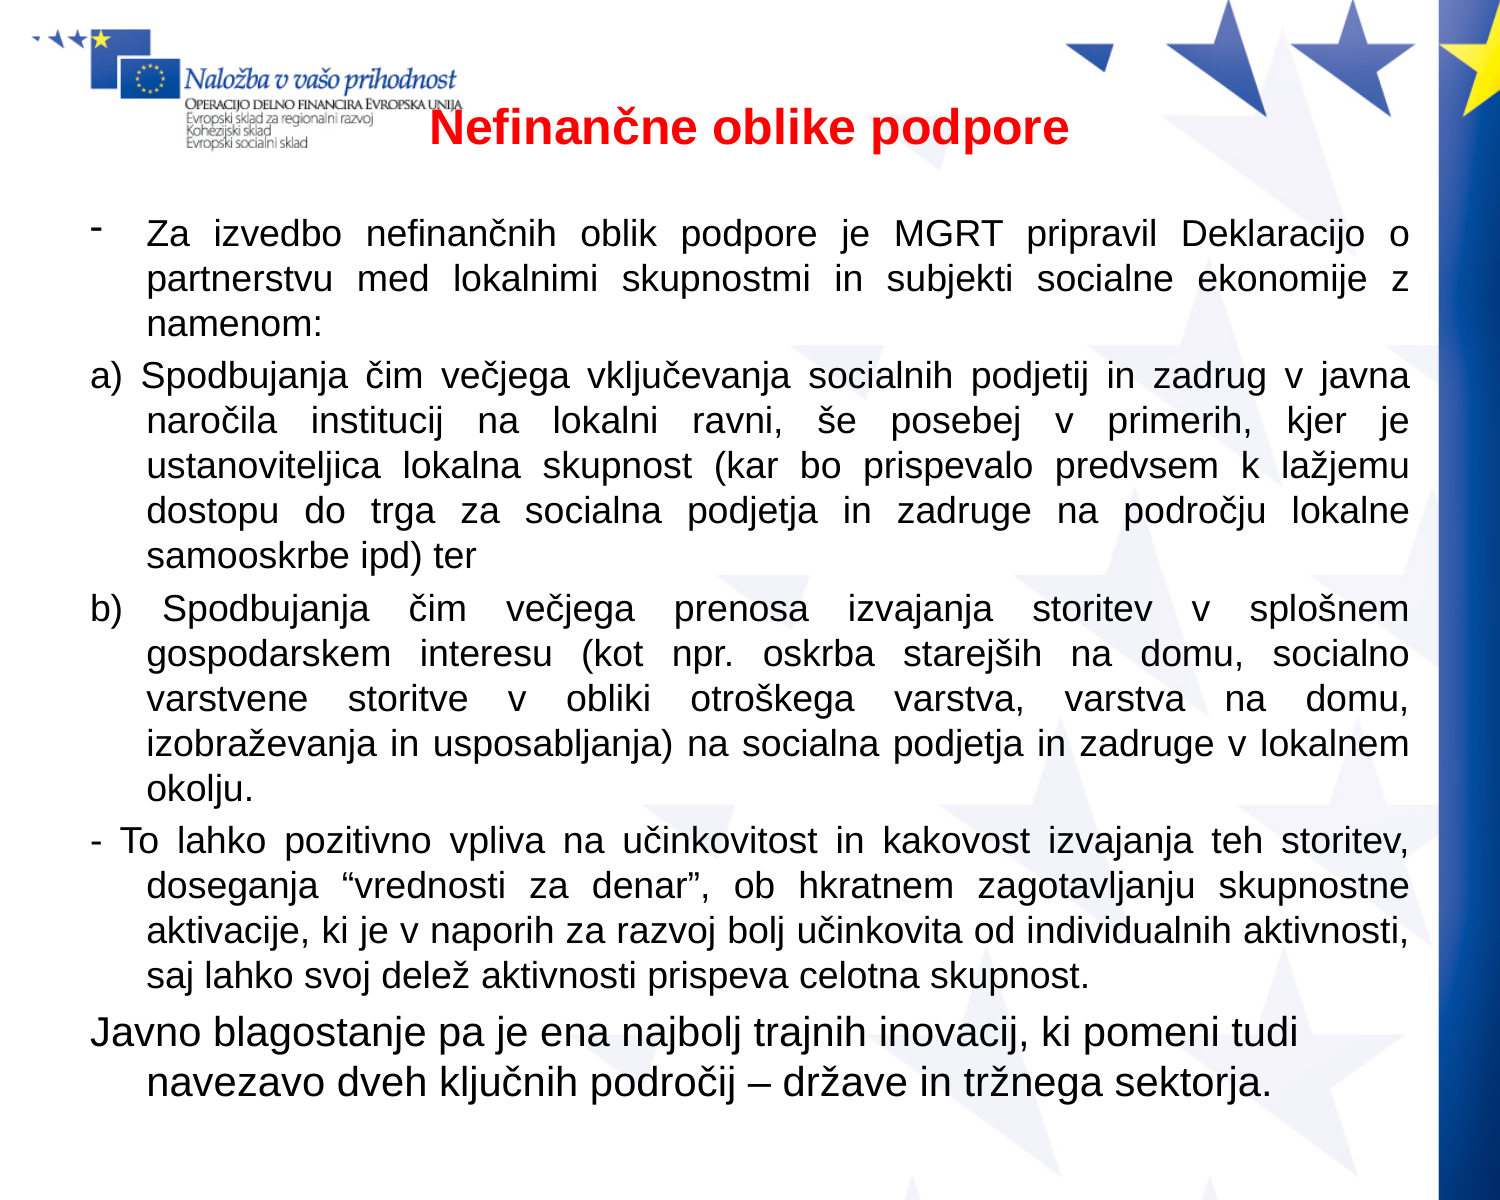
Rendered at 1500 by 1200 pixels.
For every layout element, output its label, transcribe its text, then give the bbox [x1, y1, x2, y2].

picture [0, 0, 1500, 1200]
title Nefinančne oblike podpore [74, 47, 1426, 202]
list Za izvedbo nefinančnih oblik podpore je MGRT pripravil Deklaracijo o partnerstvu med lokalnimi skupnostmi in subjekti socialne ekonomije z namenom: a) Spodbujanja čim večjega vključevanja socialnih podjetij in zadrug v javna naročila institucij na lokalni ravni, še posebej v primerih, kjer je ustanoviteljica lokalna skupnost (kar bo prispevalo predvsem k lažjemu dostopu do trga za socialna podjetja in zadruge na področju lokalne samooskrbe ipd) ter b) Spodbujanja čim večjega prenosa izvajanja storitev v splošnem gospodarskem interesu (kot npr. oskrba starejših na domu, socialno varstvene storitve v obliki otroškega varstva, varstva na domu, izobraževanja in usposabljanja) na socialna podjetja in zadruge v lokalnem okolju. - To lahko pozitivno vpliva na učinkovitost in kakovost izvajanja teh storitev, doseganja “vrednosti za denar”, ob hkratnem zagotavljanju skupnostne aktivacije, ki je v naporih za razvoj bolj učinkovita od individualnih aktivnosti, saj lahko svoj delež aktivnosti prispeva celotna skupnost. Javno blagostanje pa je ena najbolj trajnih inovacij, ki pomeni tudi navezavo dveh ključnih področij – države in tržnega sektorja. [74, 202, 1426, 1140]
